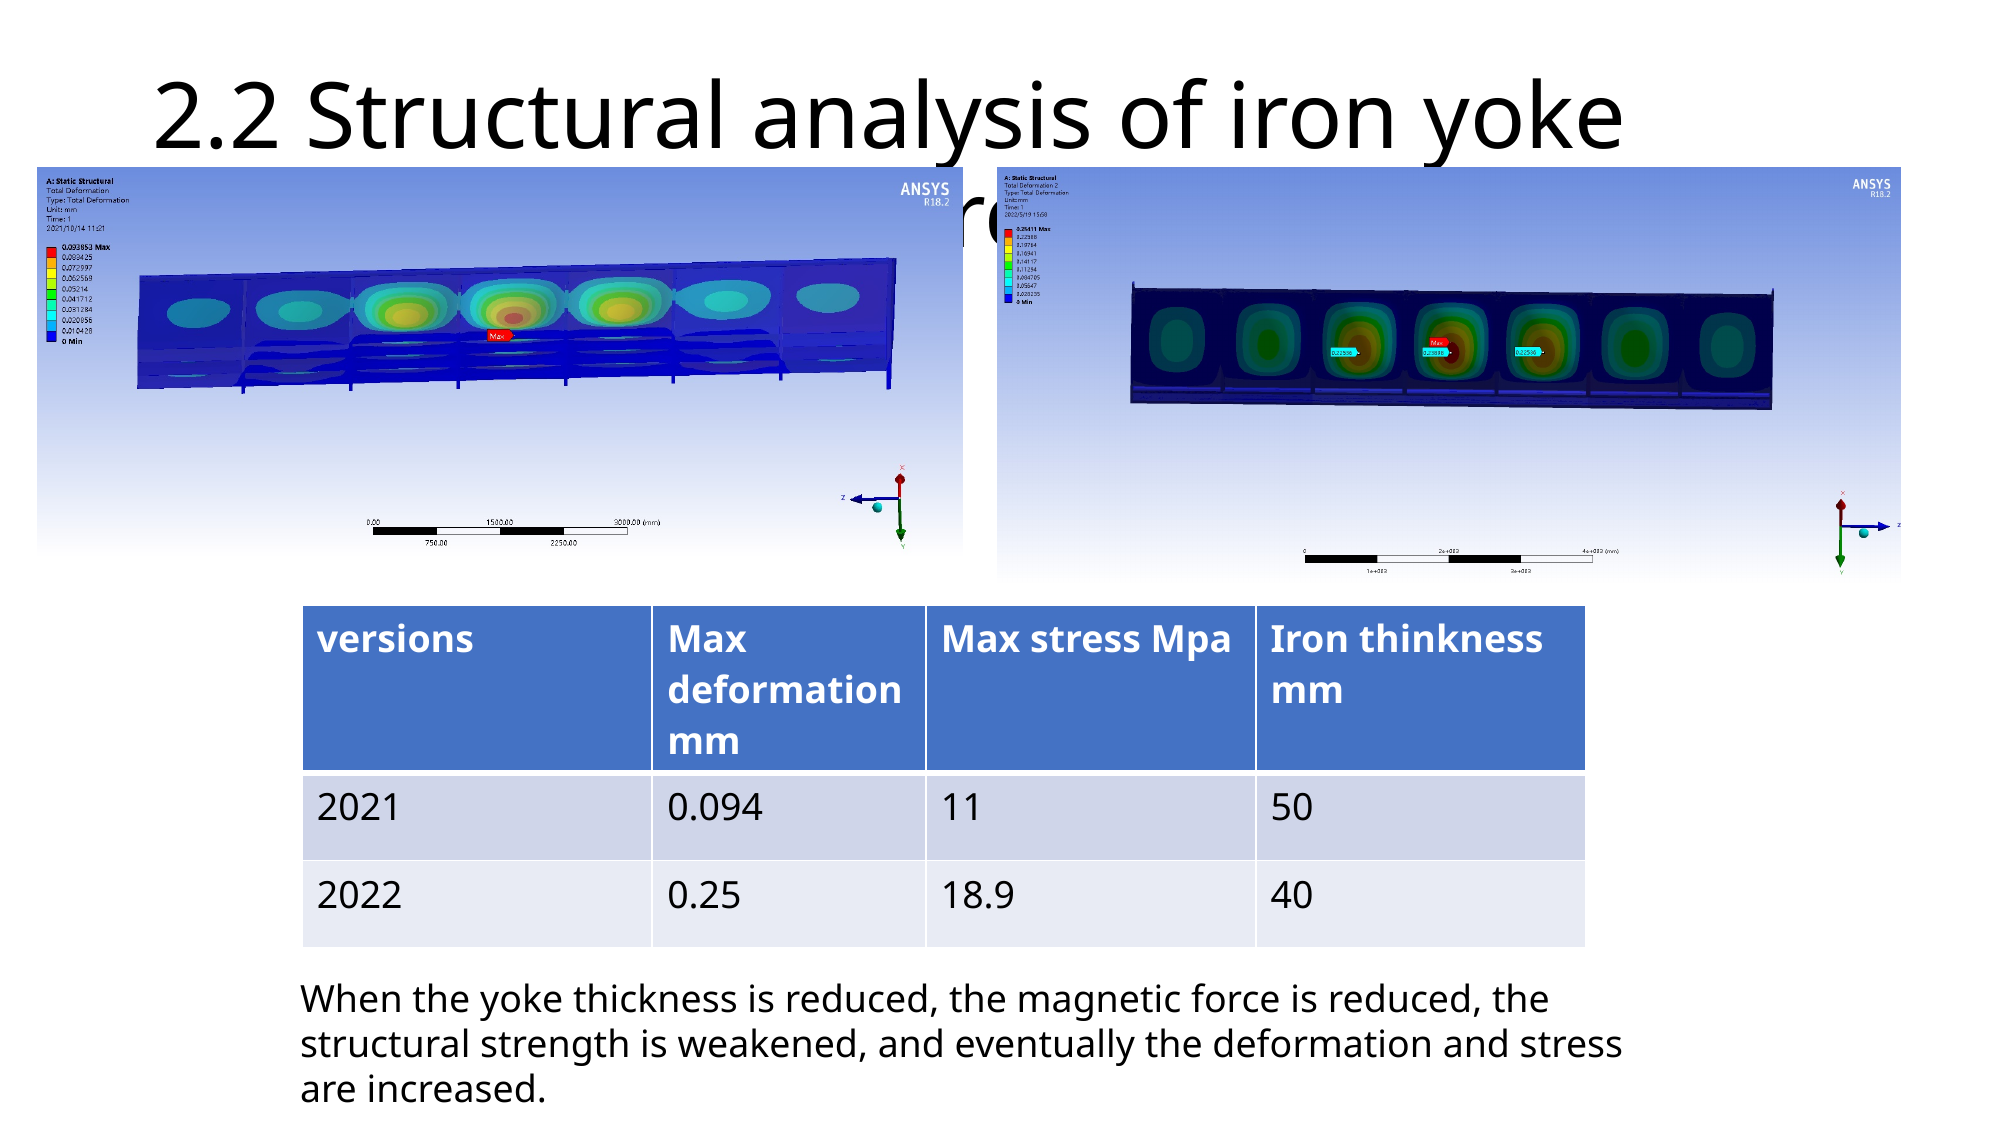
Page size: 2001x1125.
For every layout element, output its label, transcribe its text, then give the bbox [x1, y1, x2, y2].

table_header Iron thinkness mm [1257, 606, 1585, 770]
table_cell 40 [1257, 861, 1585, 947]
table_cell 50 [1257, 776, 1585, 860]
title 2.2 Structural analysis of iron yoke under magnetic force [137, 59, 1863, 278]
table_header Max deformation mm [653, 606, 925, 770]
table_cell 2021 [303, 776, 651, 860]
table_header versions [303, 606, 651, 770]
text_box When the yoke thickness is reduced, the magnetic force is reduced, the structural strength is weakened, and eventually the deformation and stress are increased. [285, 967, 1641, 1118]
picture [997, 167, 1901, 583]
table_cell 11 [927, 776, 1255, 860]
table_cell 18.9 [927, 861, 1255, 947]
table_header Max stress Mpa [927, 606, 1255, 770]
picture [37, 167, 963, 557]
table_cell 2022 [303, 861, 651, 947]
table_cell 0.094 [653, 776, 925, 860]
table_cell 0.25 [653, 861, 925, 947]
